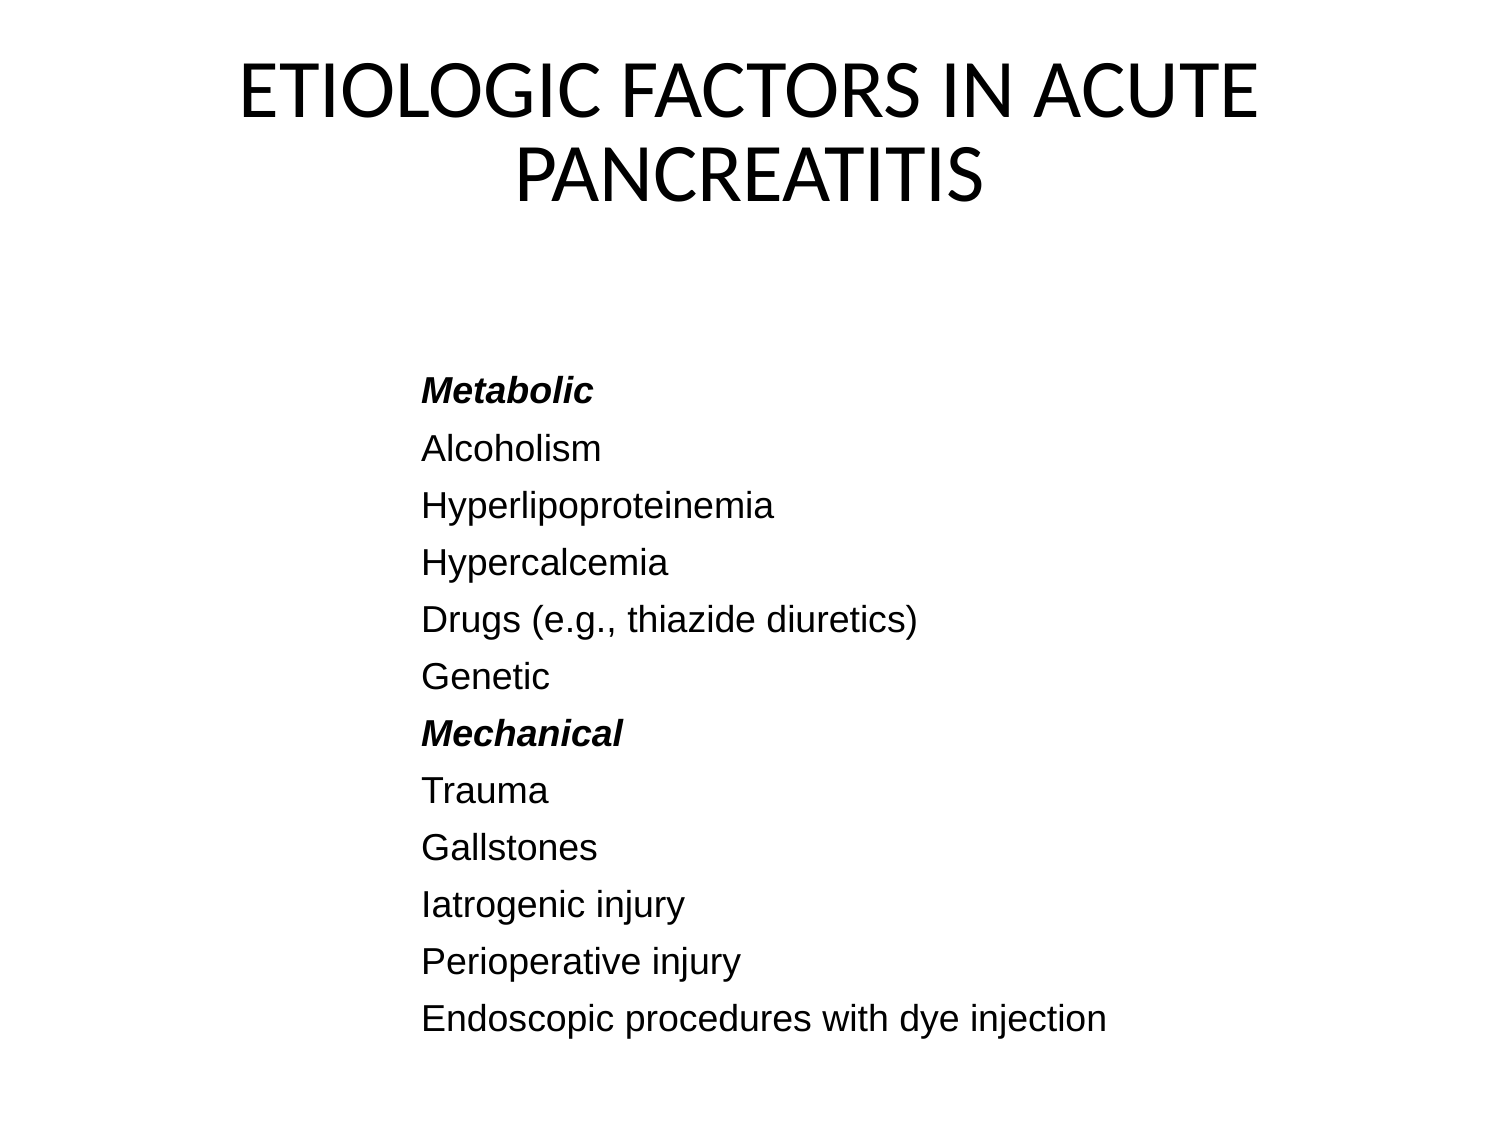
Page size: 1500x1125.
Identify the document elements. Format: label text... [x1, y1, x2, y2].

table_cell Alcoholism [406, 420, 1200, 477]
title ETIOLOGIC FACTORS IN ACUTE PANCREATITIS [75, 45, 1425, 233]
table_cell Perioperative injury [406, 933, 1200, 990]
table_header Metabolic [406, 362, 1200, 420]
table_cell Iatrogenic injury [406, 876, 1200, 933]
table_cell Endoscopic procedures with dye injection [406, 990, 1200, 1047]
table_cell Hyperlipoproteinemia [406, 477, 1200, 534]
table_cell Gallstones [406, 819, 1200, 876]
table_cell Genetic [406, 648, 1200, 705]
table_cell Mechanical [406, 705, 1200, 762]
table_cell Hypercalcemia [406, 534, 1200, 591]
table_cell Drugs (e.g., thiazide diuretics) [406, 591, 1200, 648]
table_cell Trauma [406, 762, 1200, 819]
